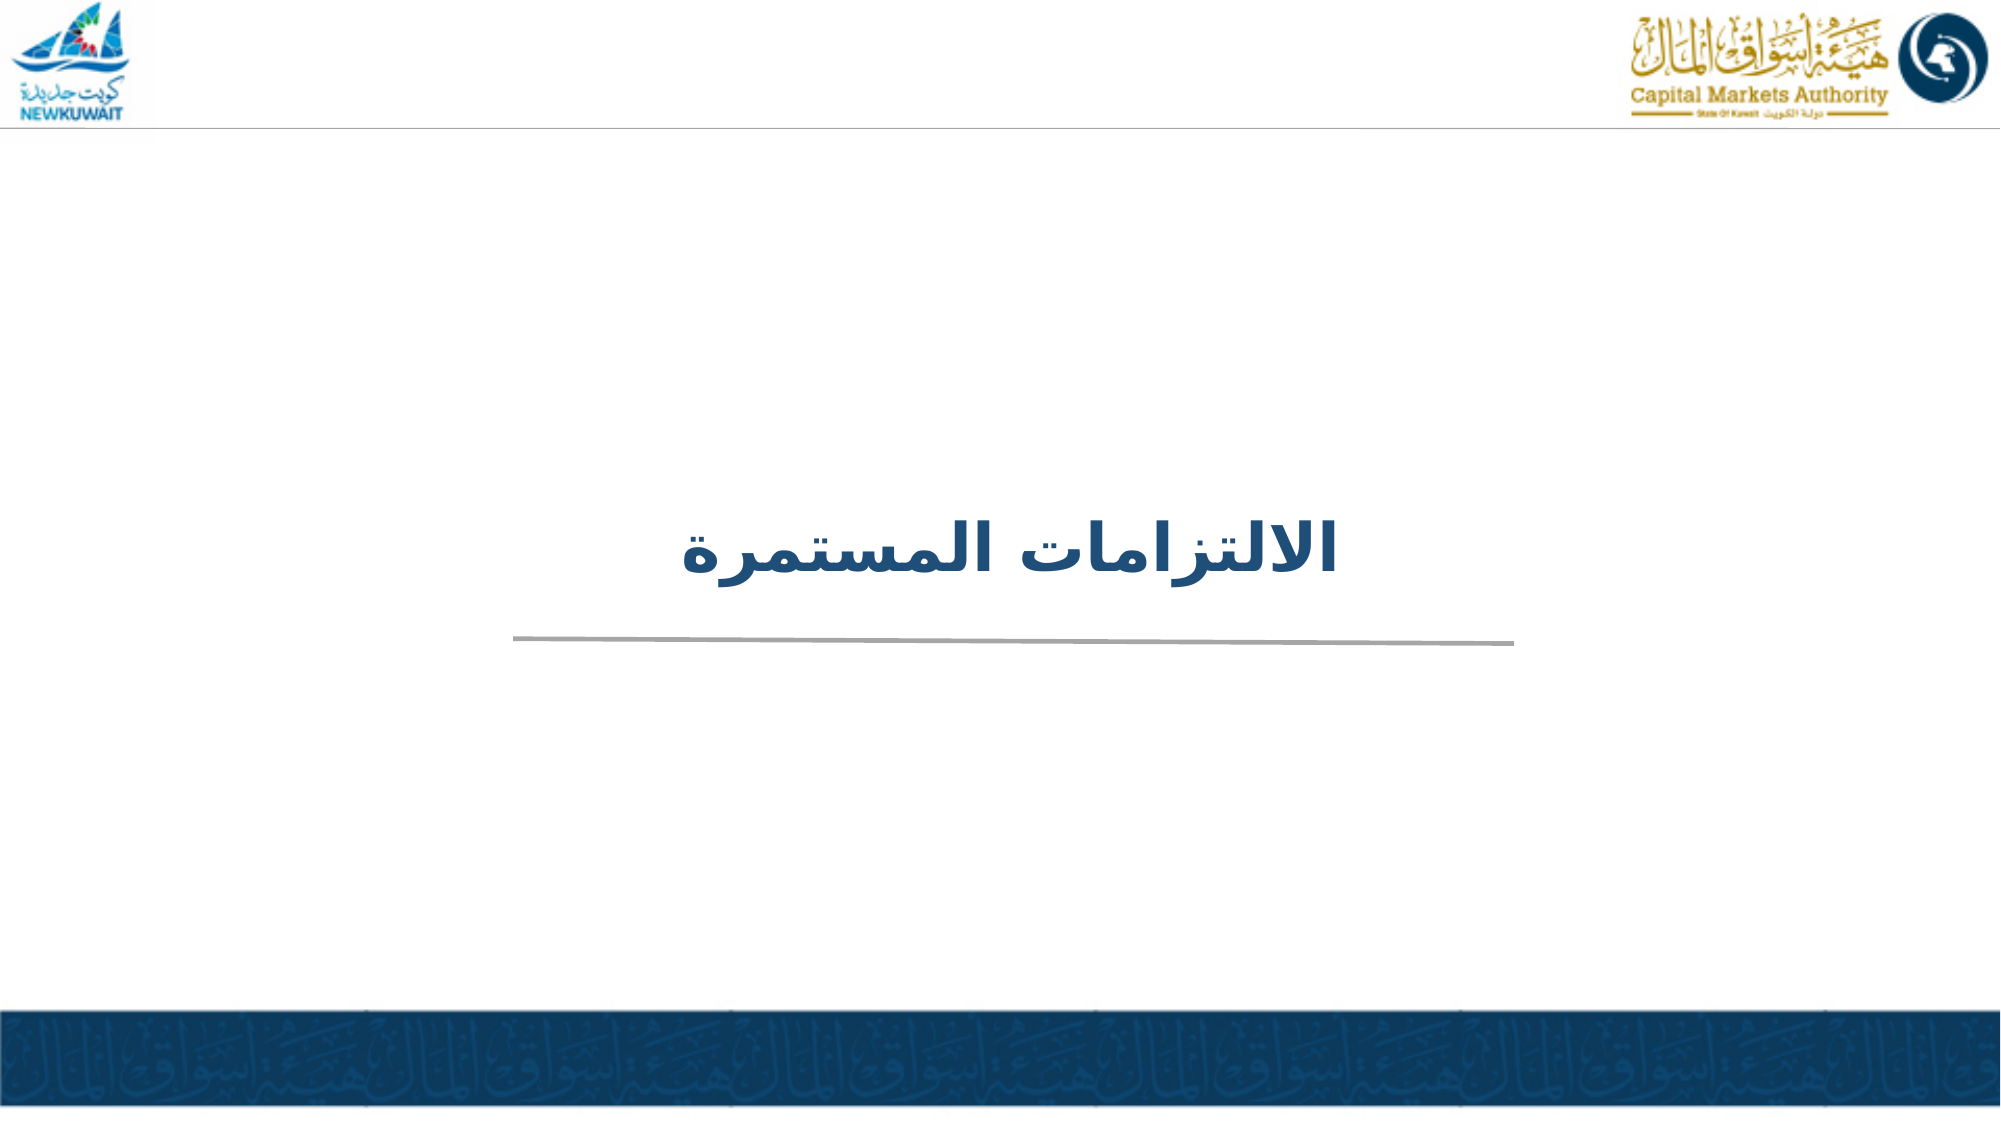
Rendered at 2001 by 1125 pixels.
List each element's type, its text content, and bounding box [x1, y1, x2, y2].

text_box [513, 638, 1514, 644]
subtitle الالتزامات المستمرة [249, 505, 1750, 661]
picture [0, 0, 2001, 1125]
